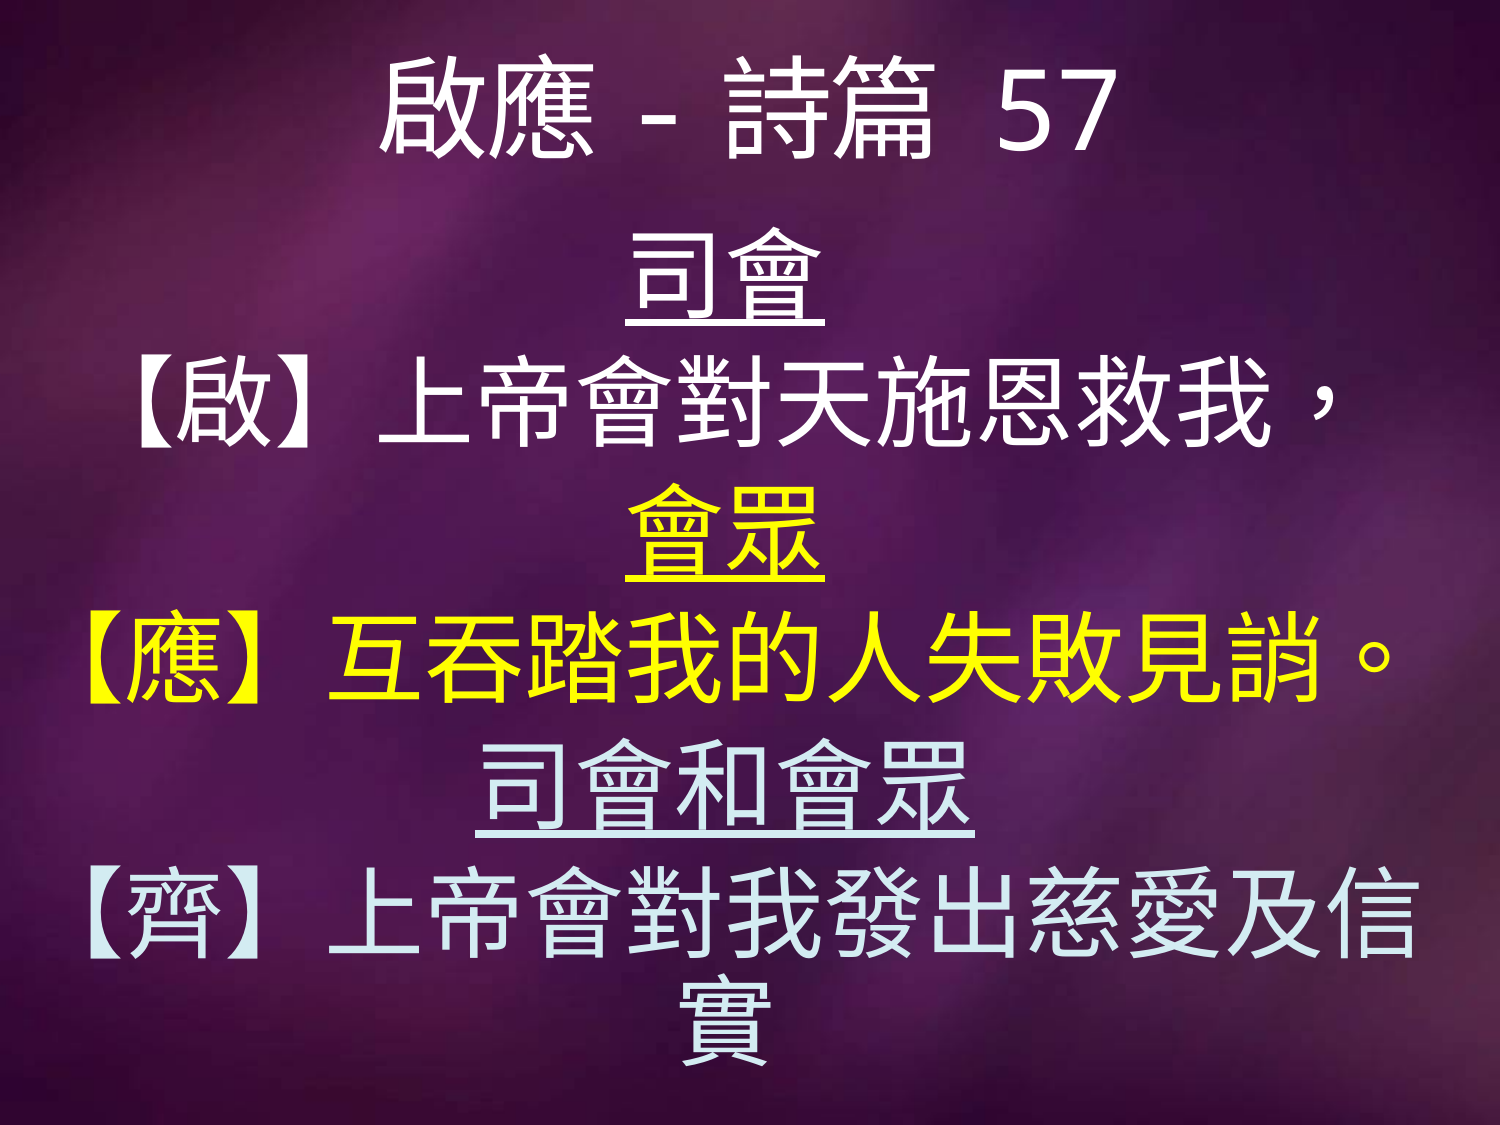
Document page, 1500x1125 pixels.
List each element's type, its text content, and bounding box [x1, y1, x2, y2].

title 啟應-詩篇 57 [62, 37, 1438, 174]
picture [0, 0, 1500, 1125]
list 司會 【啟】上帝會對天施恩救我， 會眾 【應】互吞踏我的人失敗見誚。 司會和會眾 【齊】上帝會對我發出慈愛及信實 [0, 224, 1475, 1000]
